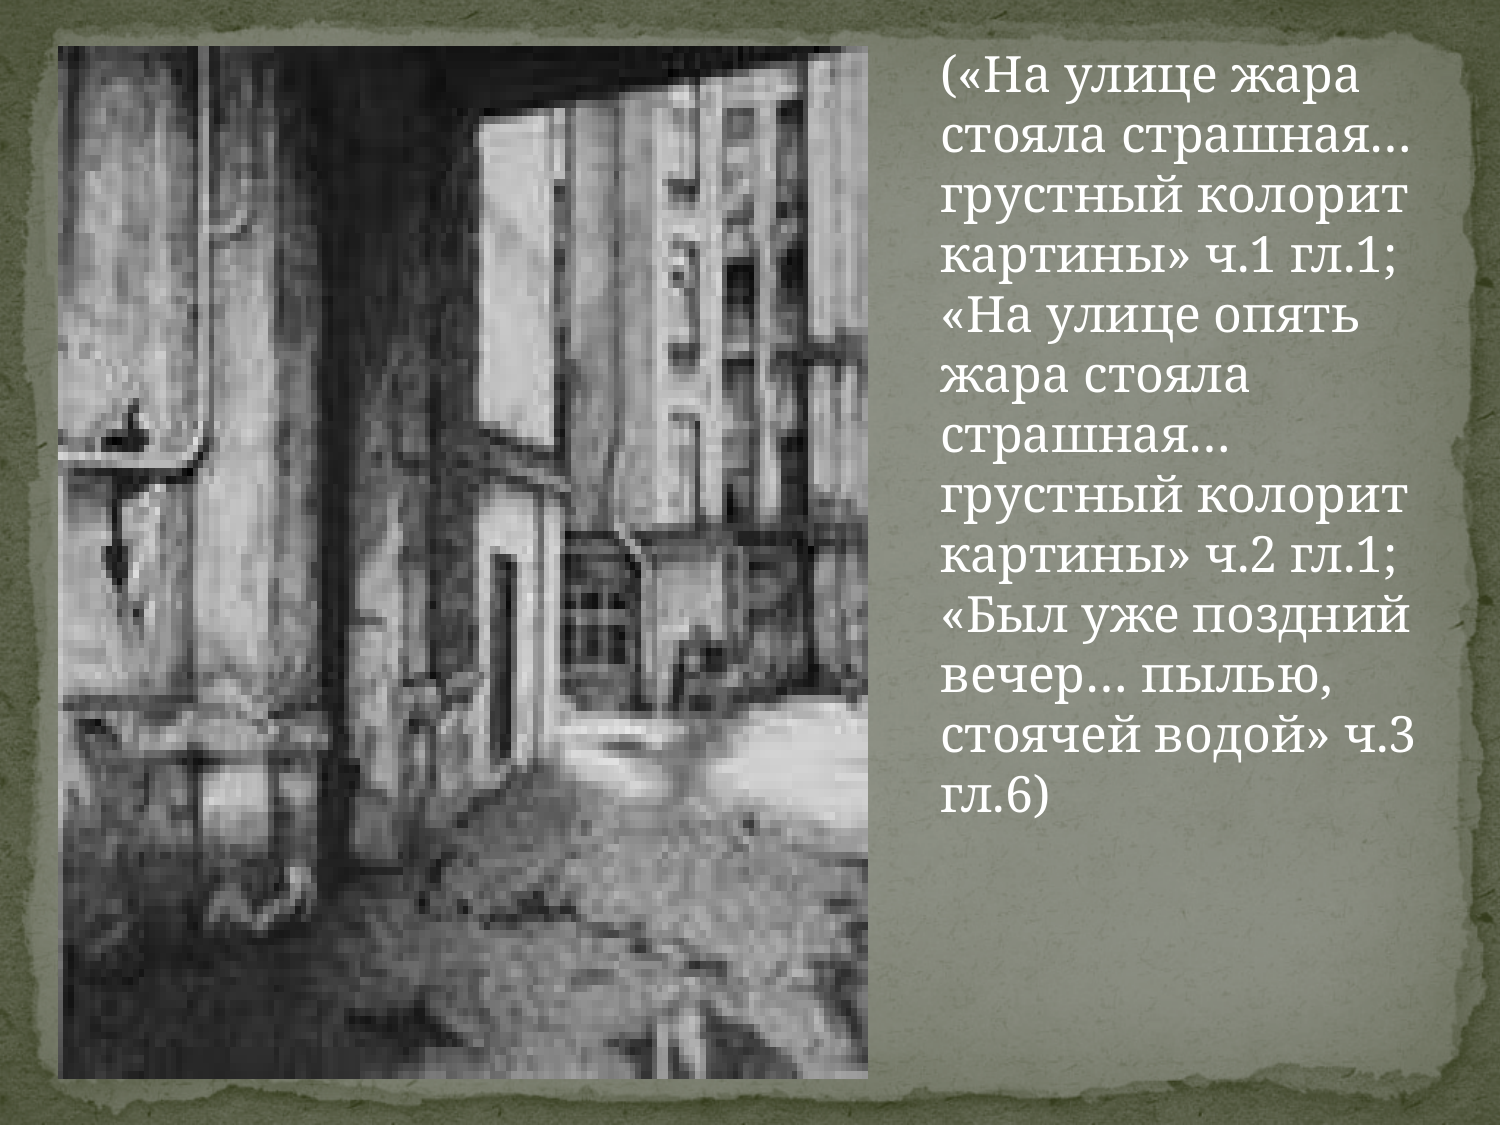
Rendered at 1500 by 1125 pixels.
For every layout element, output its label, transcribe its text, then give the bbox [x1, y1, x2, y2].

text_box («На улице жара стояла страшная… грустный колорит картины» ч.1 гл.1; «На улице опять жара стояла страшная…грустный колорит картины» ч.2 гл.1; «Был уже поздний вечер… пылью, стоячей водой» ч.3 гл.6) [925, 35, 1465, 830]
picture [58, 46, 868, 1079]
